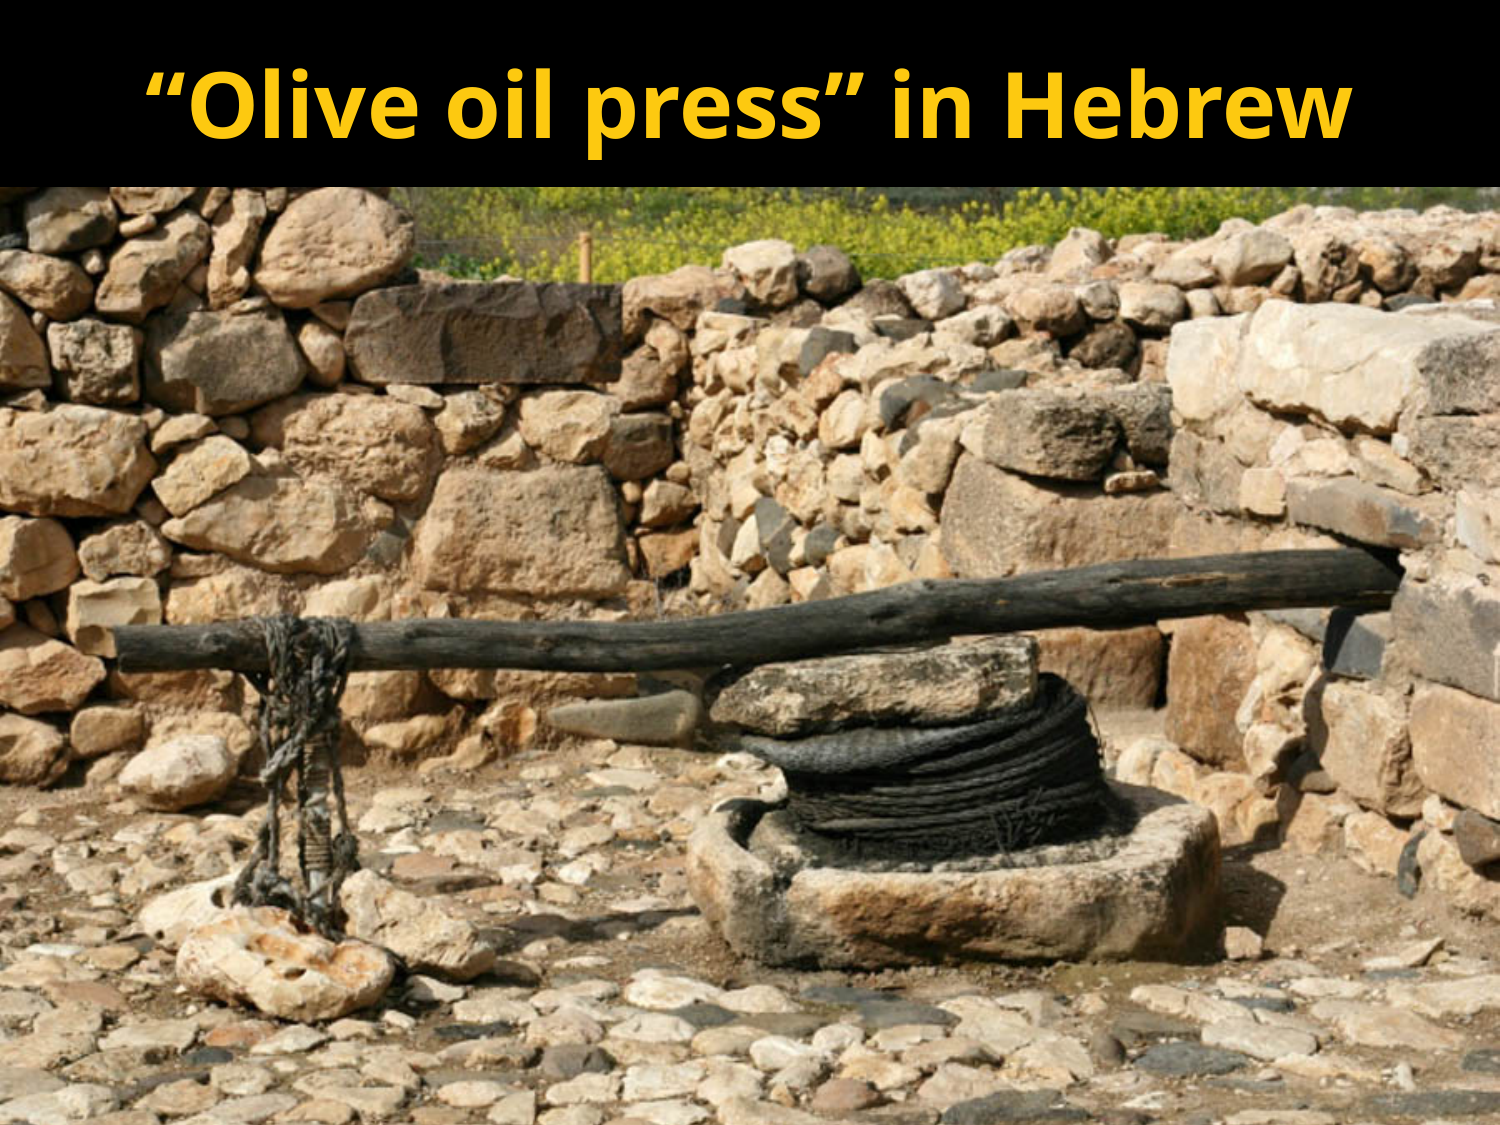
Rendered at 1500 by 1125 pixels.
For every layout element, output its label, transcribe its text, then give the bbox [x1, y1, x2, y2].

picture [0, 187, 1500, 1125]
text_box “Olive oil press” in Hebrew [0, 1, 1500, 165]
